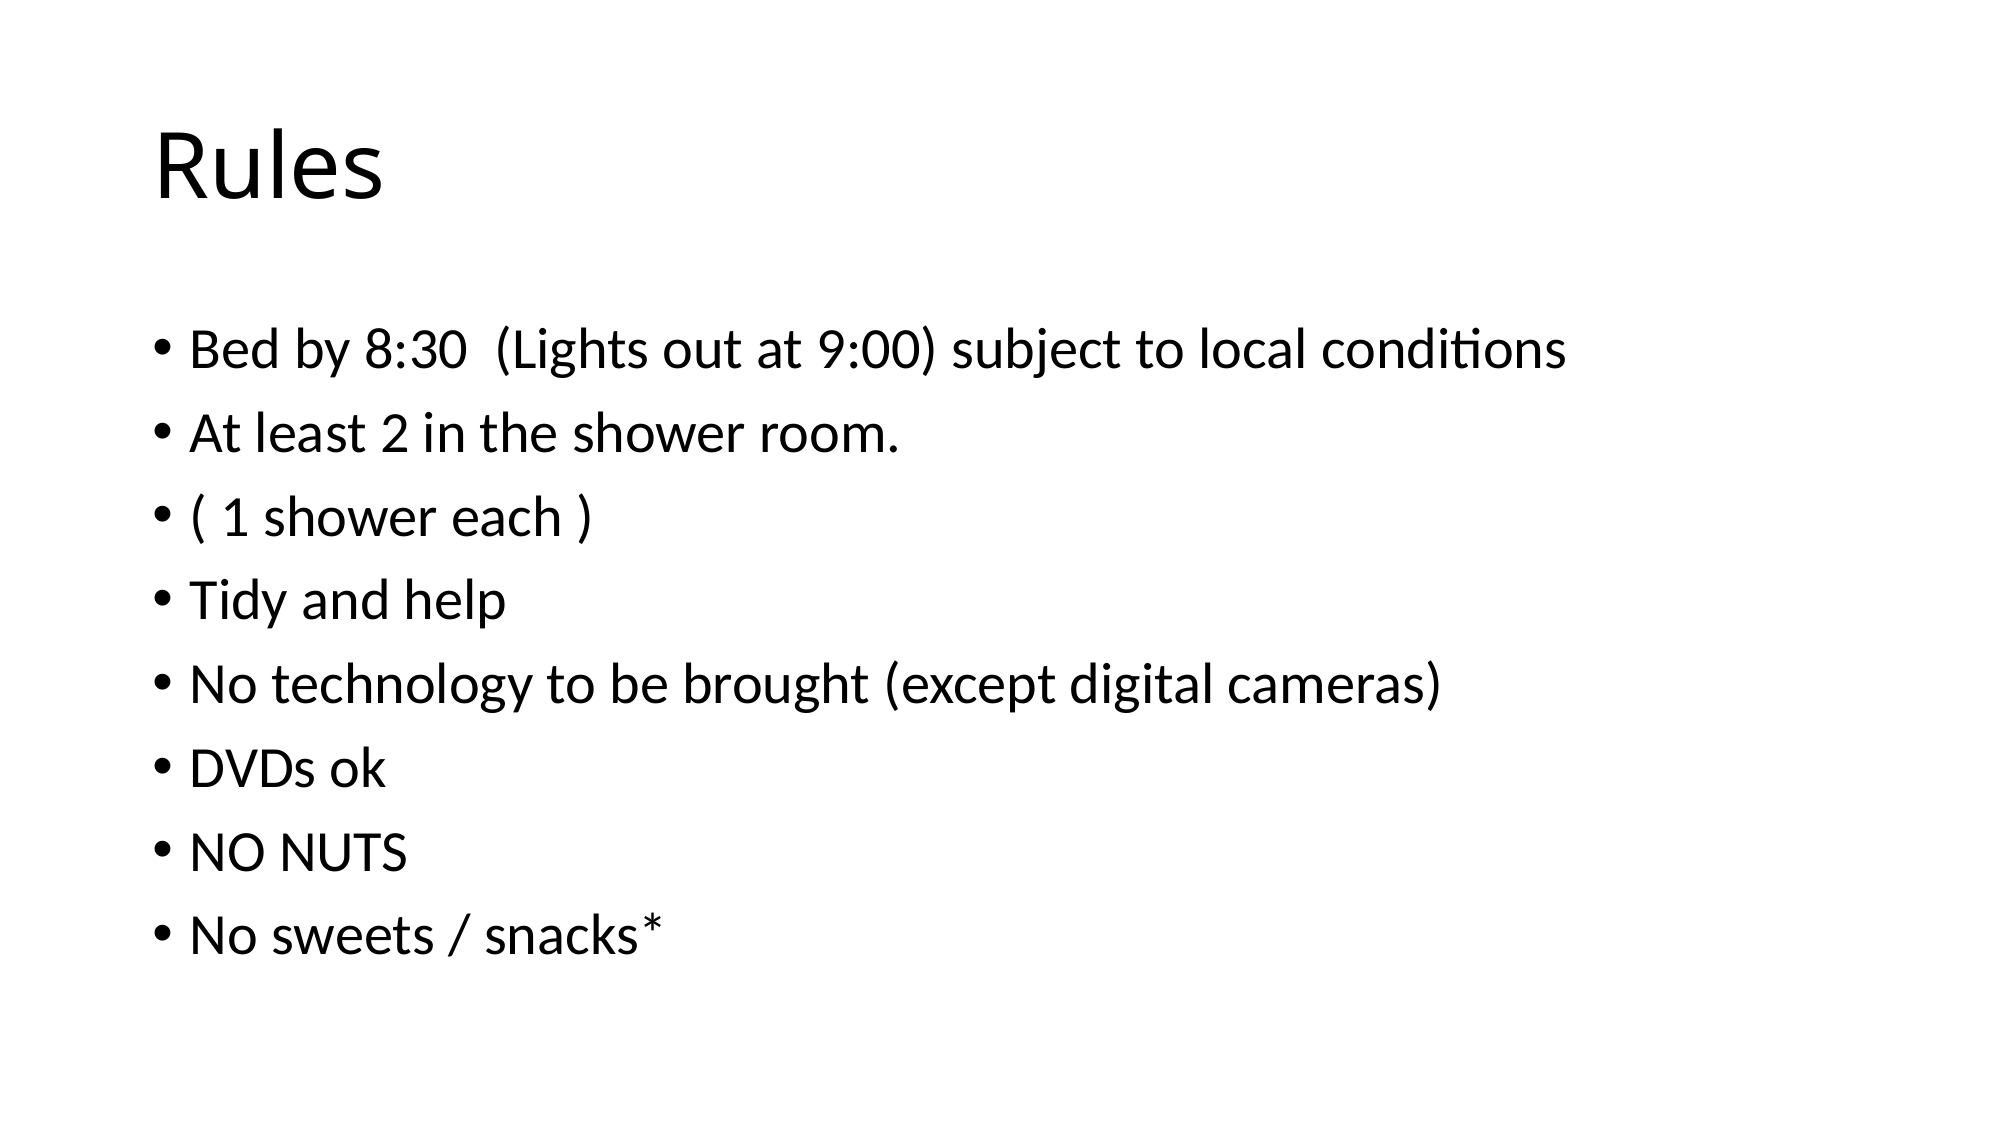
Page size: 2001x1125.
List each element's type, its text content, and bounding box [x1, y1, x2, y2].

title Rules [137, 59, 1863, 278]
list Bed by 8:30 (Lights out at 9:00) subject to local conditions At least 2 in the shower room. ( 1 shower each ) Tidy and help No technology to be brought (except digital cameras) DVDs ok NO NUTS No sweets / snacks* [137, 310, 1863, 1074]
